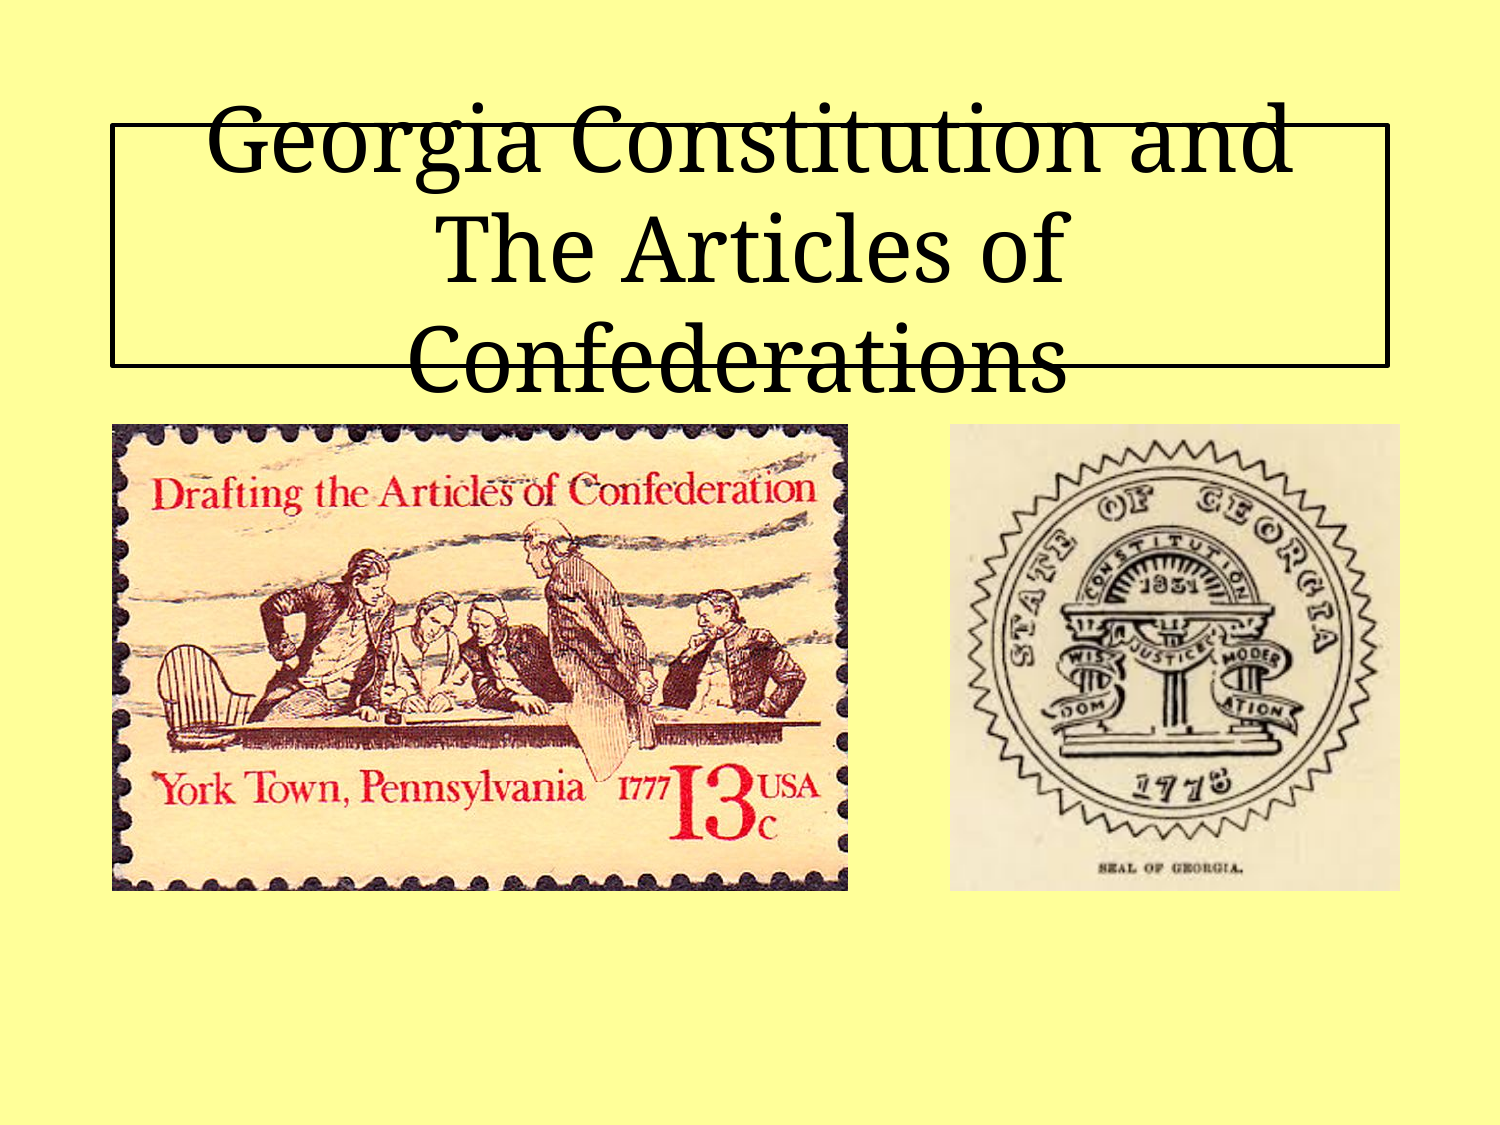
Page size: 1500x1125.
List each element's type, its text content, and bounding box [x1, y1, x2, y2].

picture [949, 424, 1400, 891]
picture [112, 424, 848, 891]
title Georgia Constitution and The Articles of Confederations [112, 125, 1388, 367]
